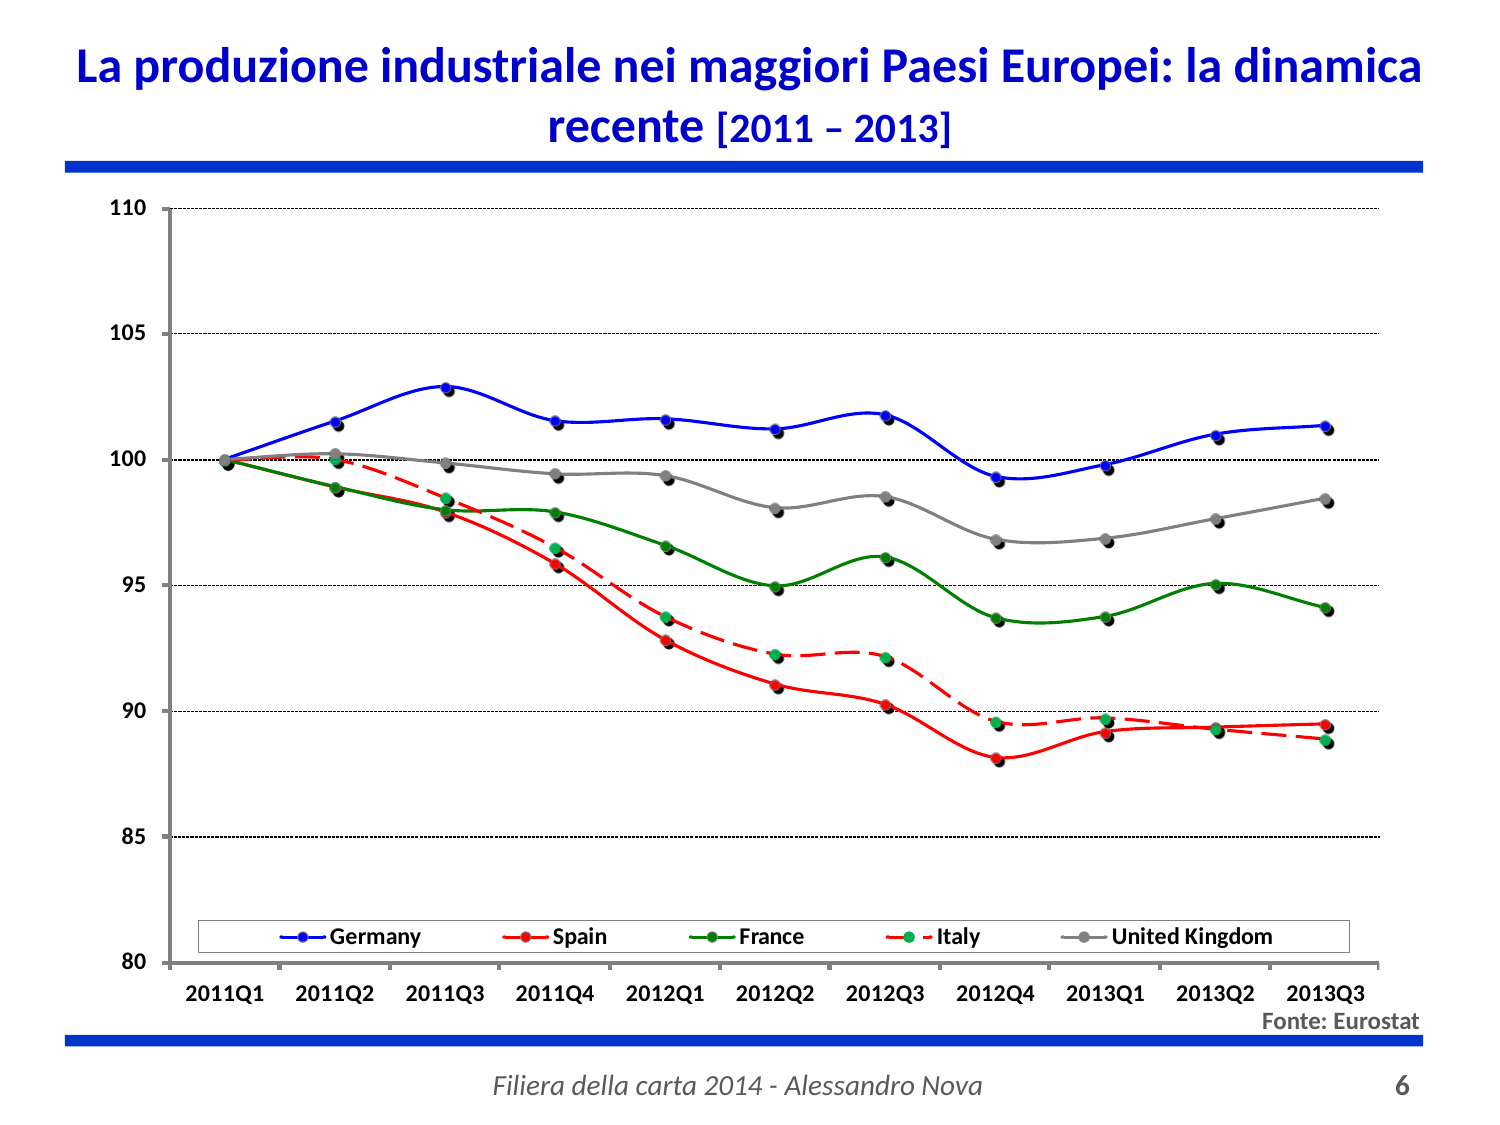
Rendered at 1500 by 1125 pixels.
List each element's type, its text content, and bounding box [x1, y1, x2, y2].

text_box Fonte: Eurostat [1163, 1008, 1436, 1036]
slide_number 6 [1074, 1058, 1426, 1118]
picture [100, 178, 1385, 1024]
footer Filiera della carta 2014 - Alessandro Nova [430, 1058, 1046, 1118]
title La produzione industriale nei maggiori Paesi Europei: la dinamica recente [2011 – 2013] [52, 56, 1448, 130]
